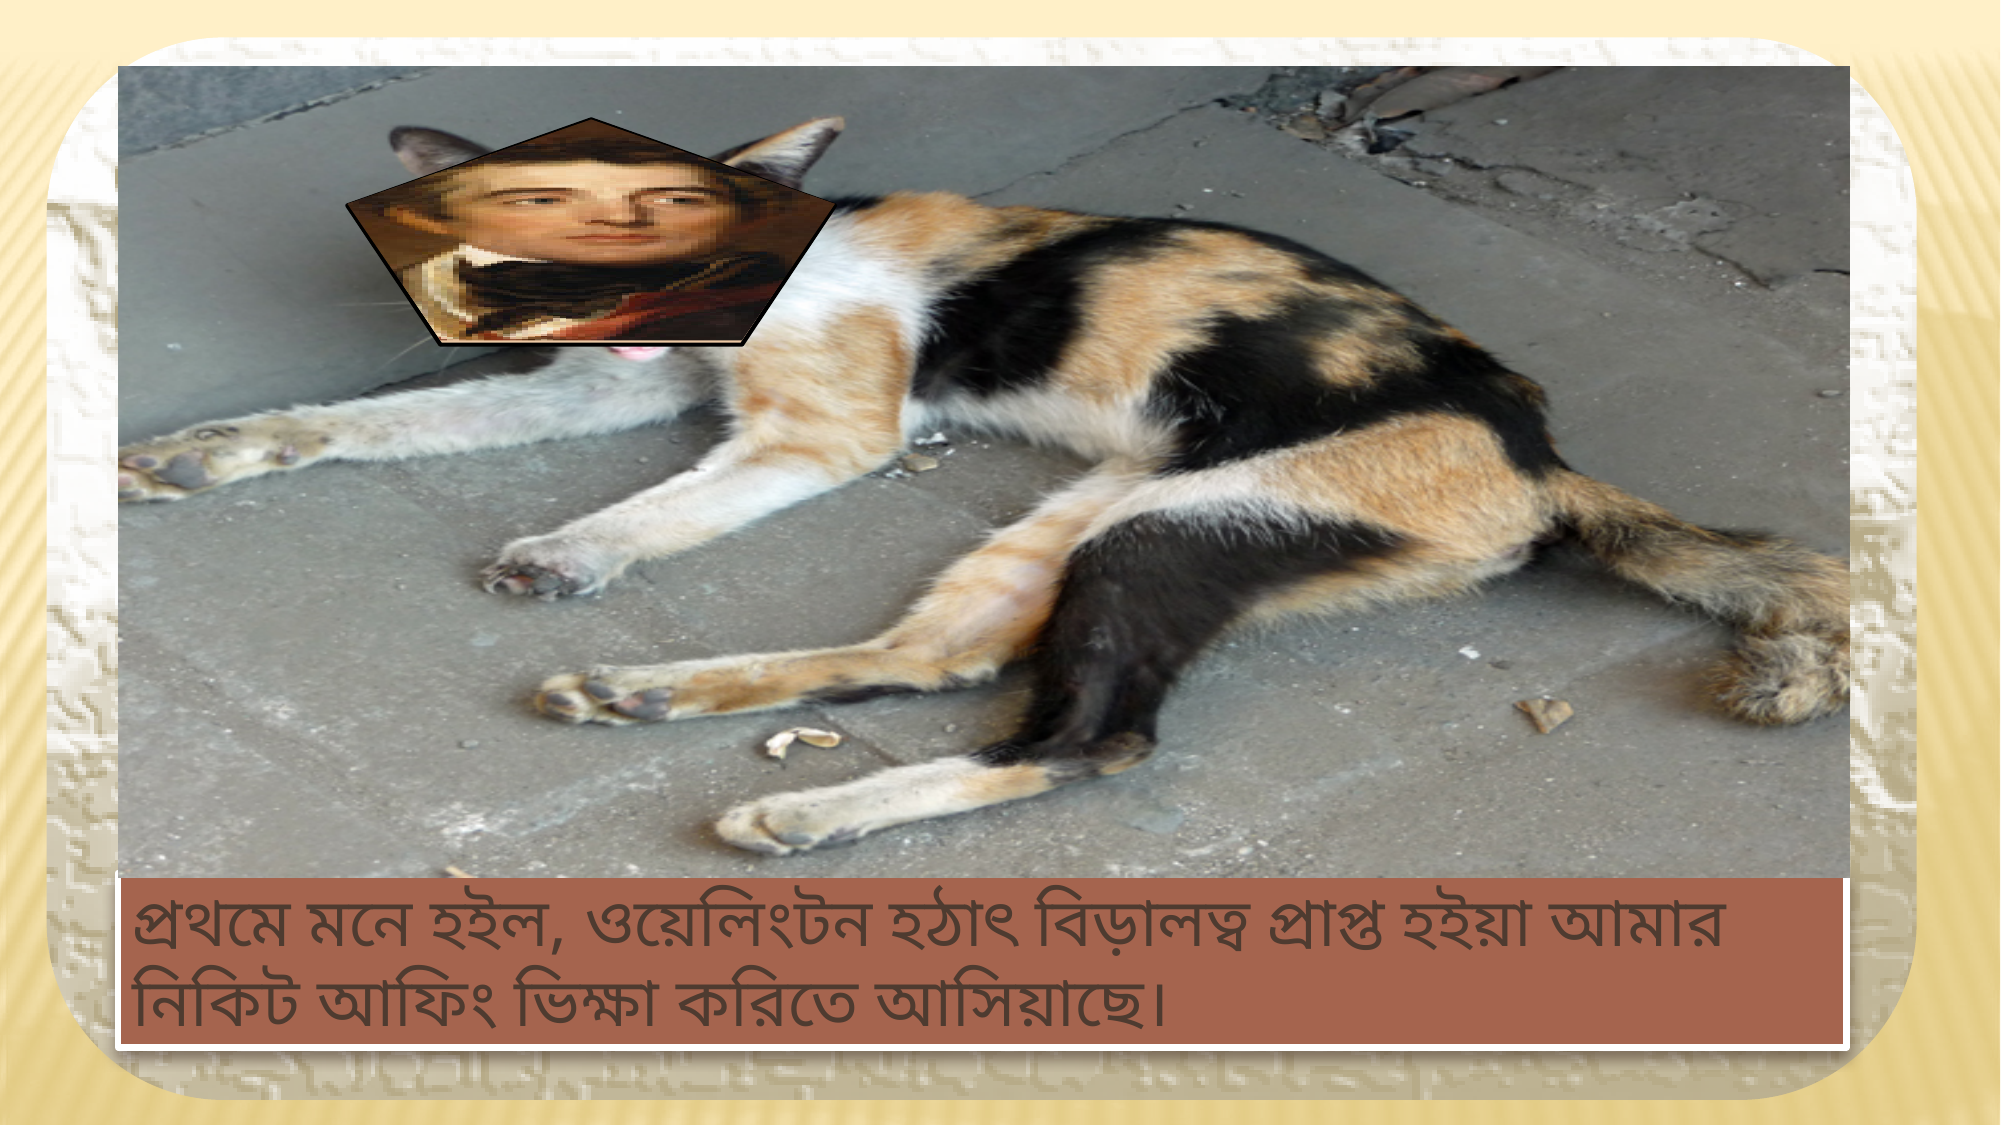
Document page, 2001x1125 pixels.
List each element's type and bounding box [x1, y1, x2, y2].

text_box [117, 66, 1850, 879]
picture [46, 37, 1917, 1101]
